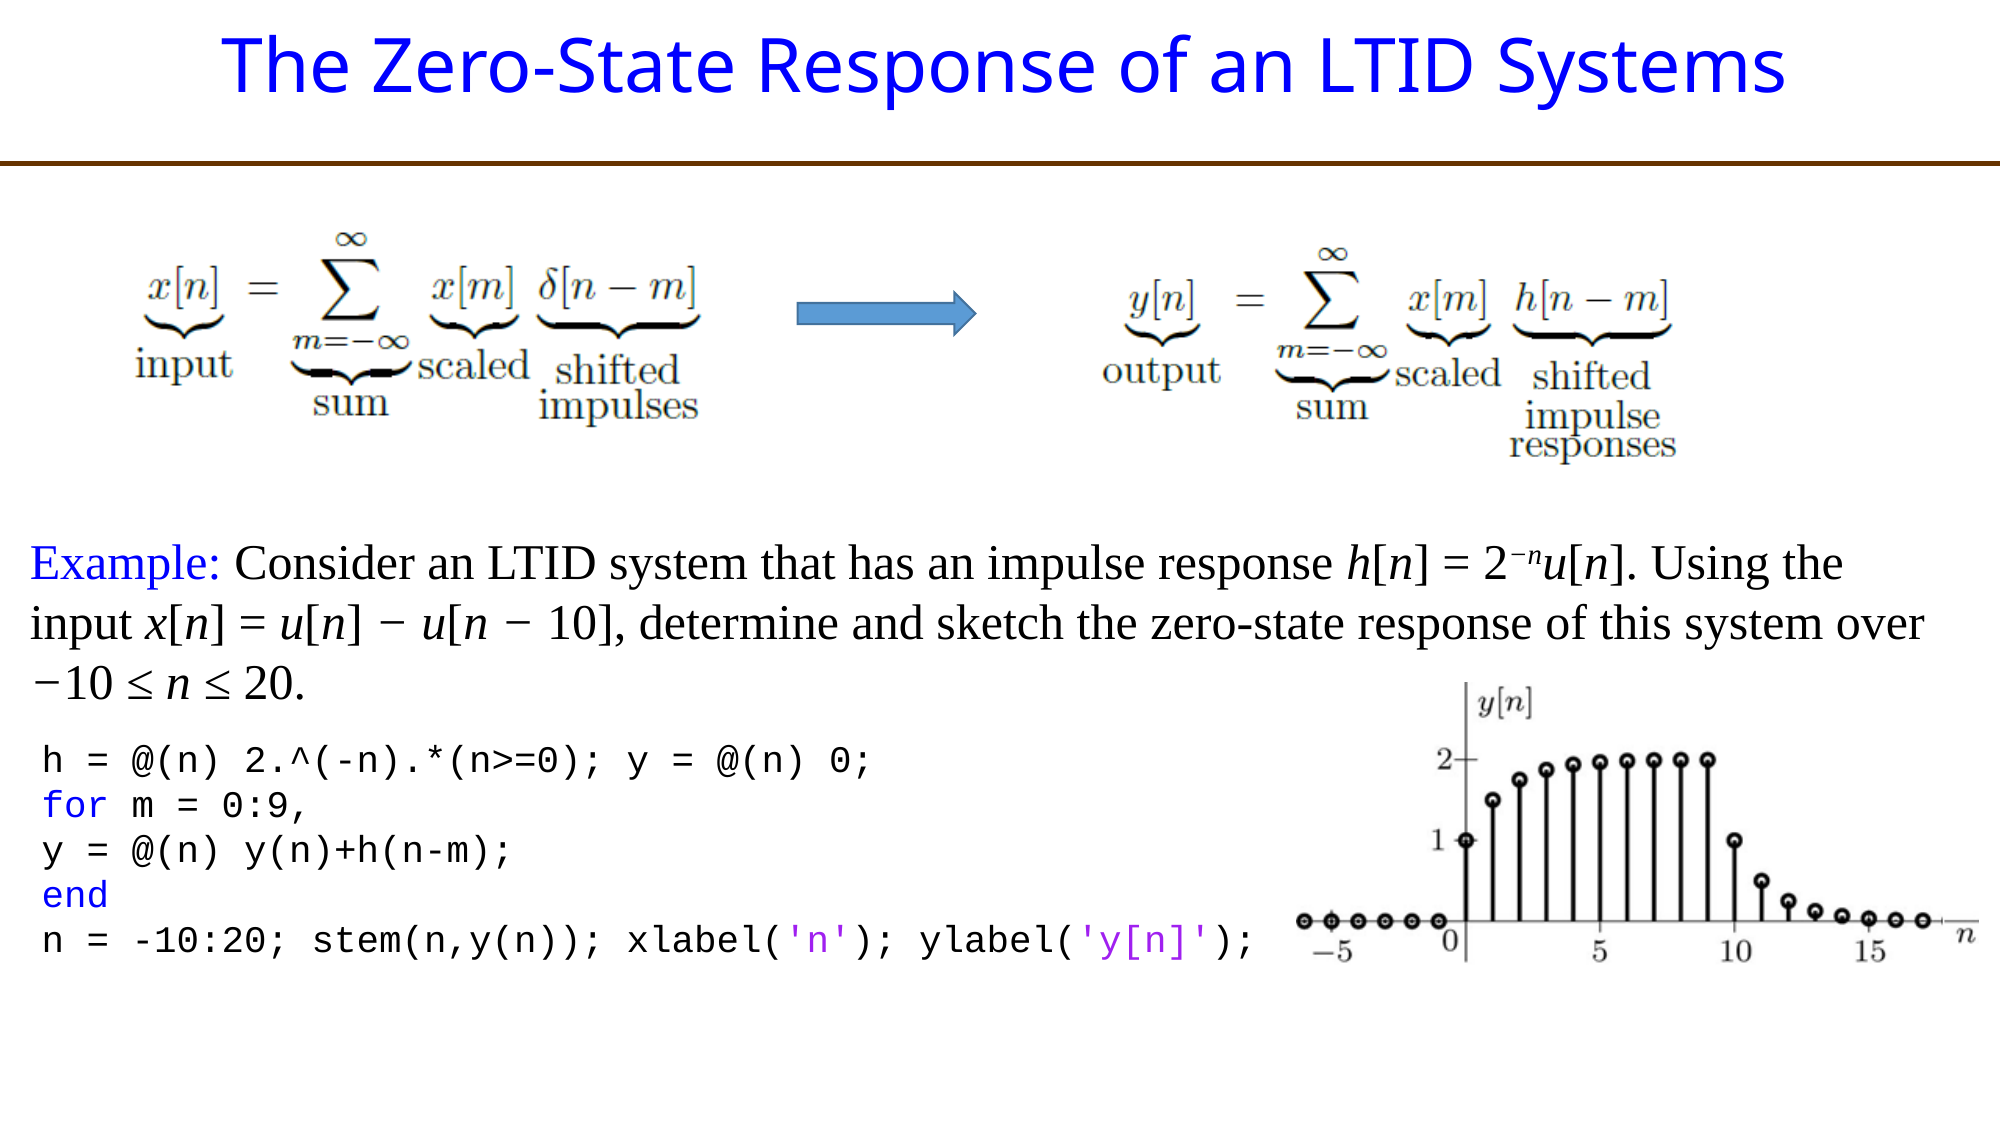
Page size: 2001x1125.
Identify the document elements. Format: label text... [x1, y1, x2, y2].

text_box [796, 290, 977, 338]
picture [1296, 682, 1979, 969]
text_box The Zero-State Response of an LTID Systems [52, 20, 1958, 161]
picture [1098, 245, 1679, 468]
text_box Example: Consider an LTID system that has an impulse response h[n] = 2−nu[n]. Using the input x[n] = u[n] − u[n − 10], determine and sketch the zero-state response of this system over −10 ≤ n ≤ 20. [15, 522, 1972, 718]
picture [126, 223, 708, 434]
text_box h = @(n) 2.^(-n).*(n>=0); y = @(n) 0; for m = 0:9, y = @(n) y(n)+h(n-m); end n = -10:20; stem(n,y(n)); xlabel('n'); ylabel('y[n]'); [26, 727, 1296, 968]
text_box The Zero-State Response of an LTID Systems [52, 166, 1958, 170]
